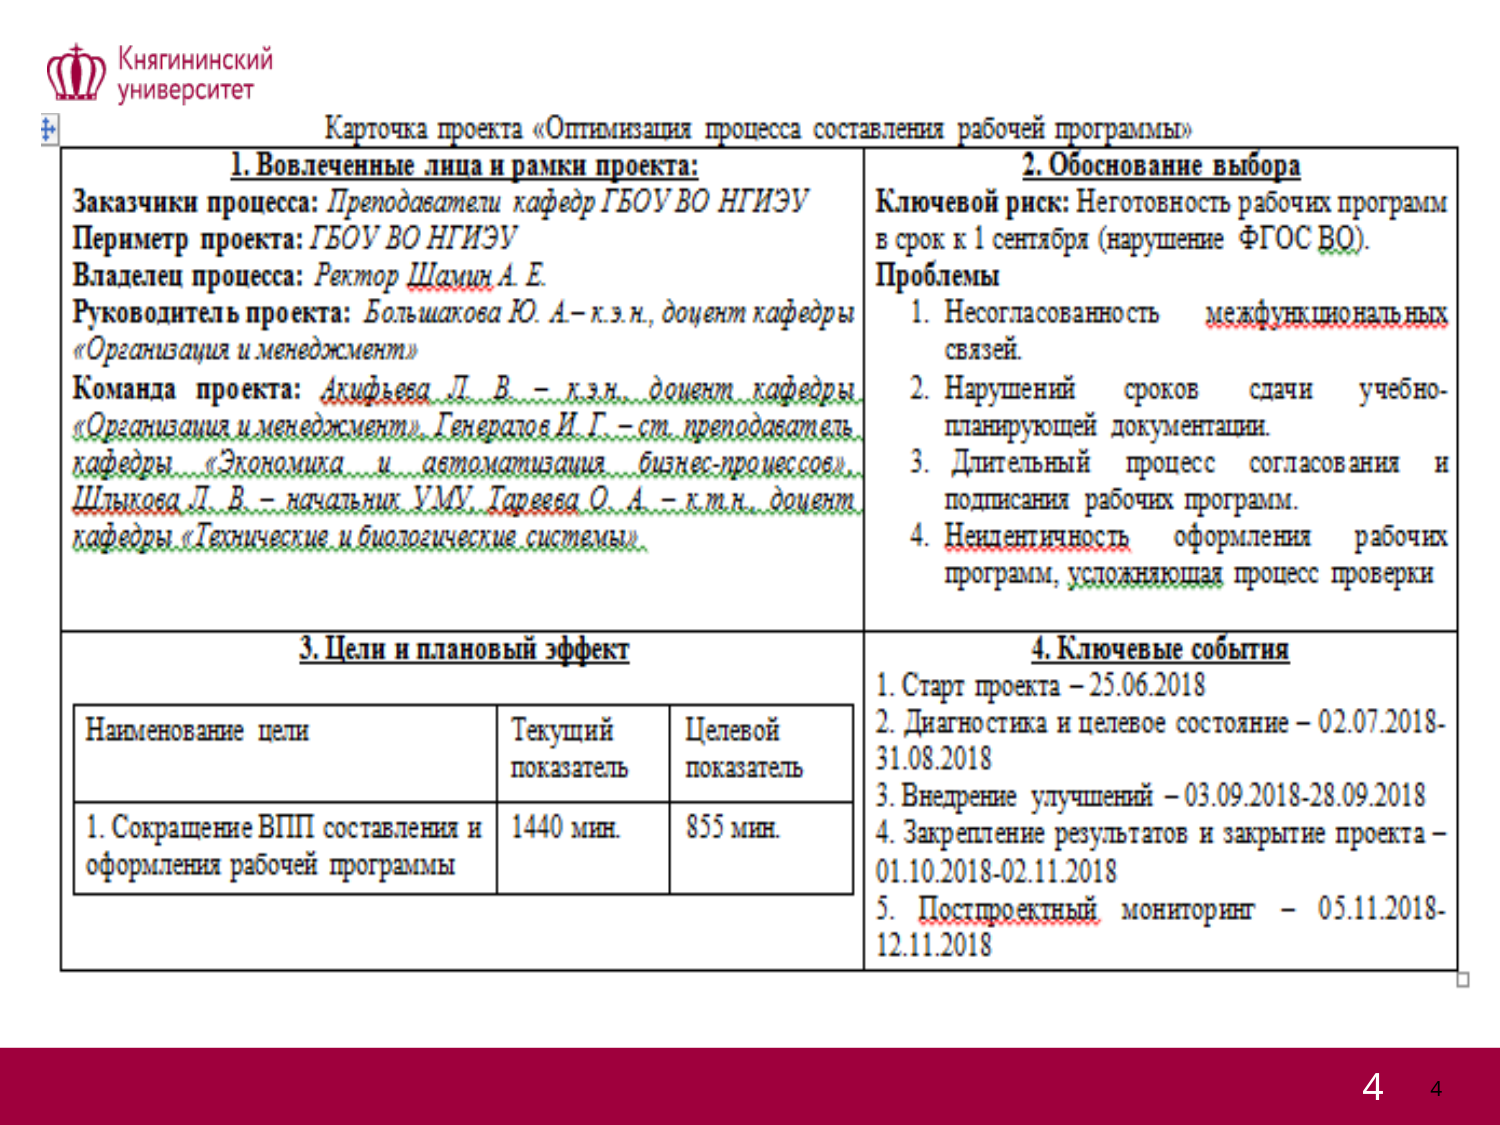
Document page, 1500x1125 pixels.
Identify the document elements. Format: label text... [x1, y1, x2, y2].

picture [41, 113, 1483, 991]
picture [47, 41, 308, 112]
slide_number 4 [1060, 1055, 1399, 1116]
